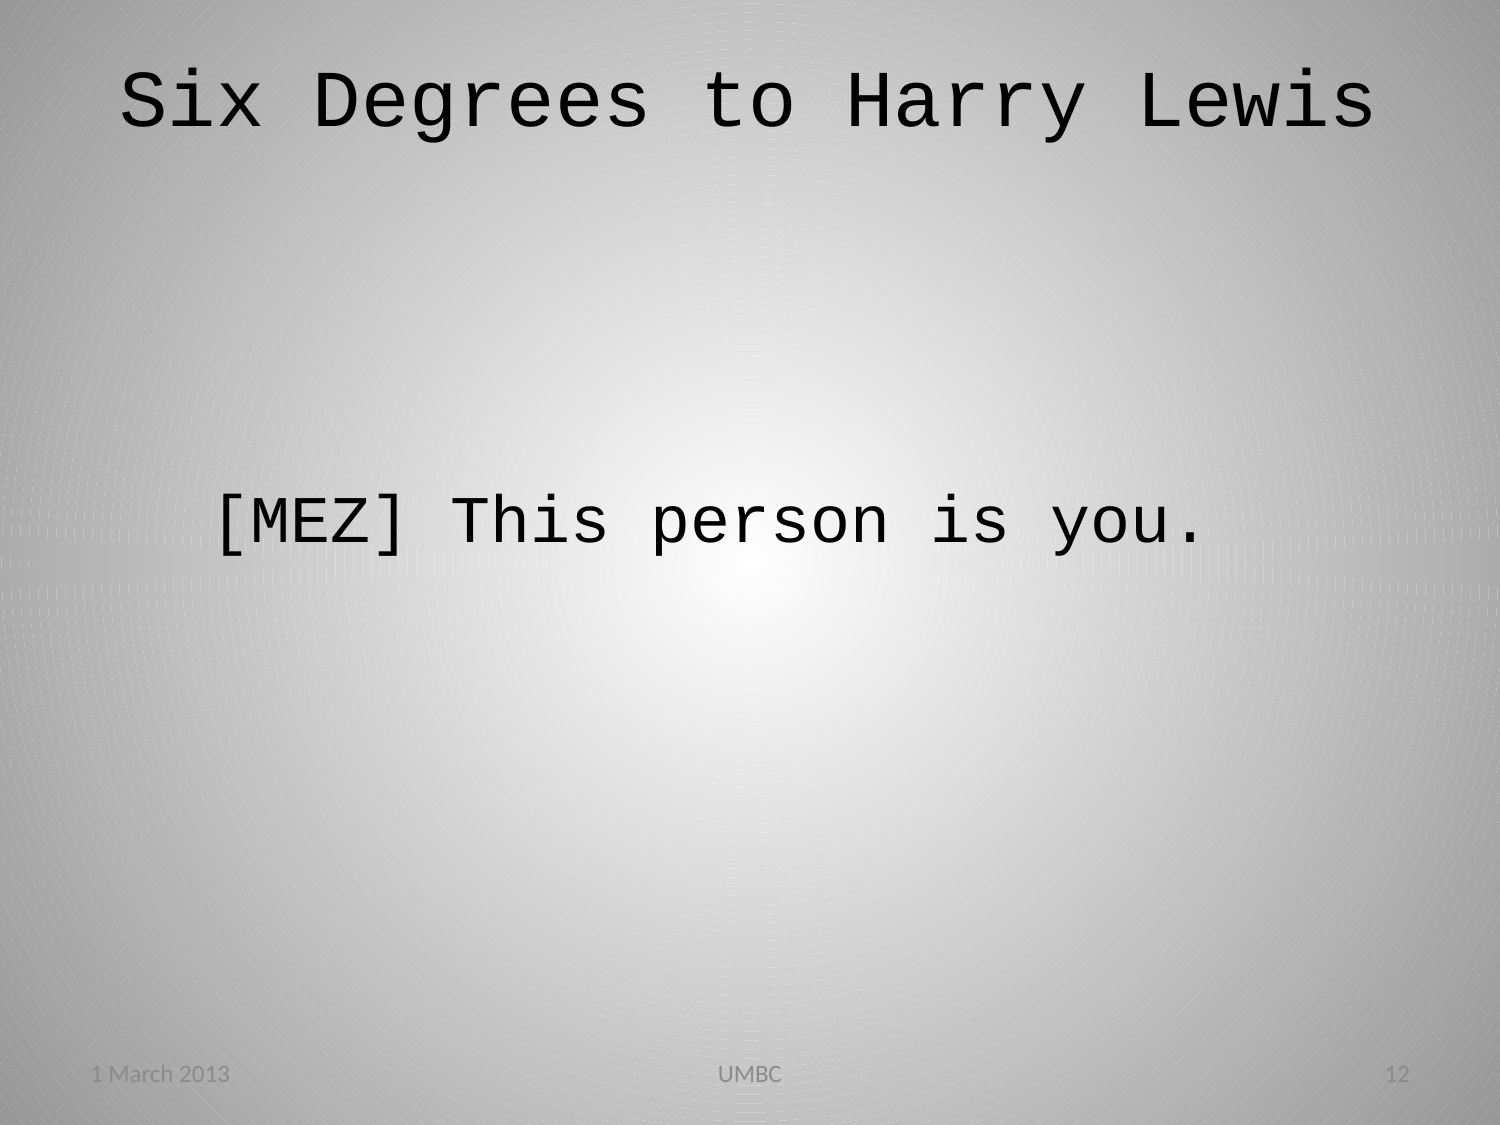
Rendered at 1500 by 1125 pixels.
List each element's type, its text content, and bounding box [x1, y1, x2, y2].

list [MEZ] This person is you. [75, 187, 1425, 1103]
slide_number 12 [1074, 1042, 1425, 1103]
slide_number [75, 1042, 425, 1103]
title Six Degrees to Harry Lewis [75, 0, 1425, 187]
footer UMBC [512, 1042, 988, 1103]
